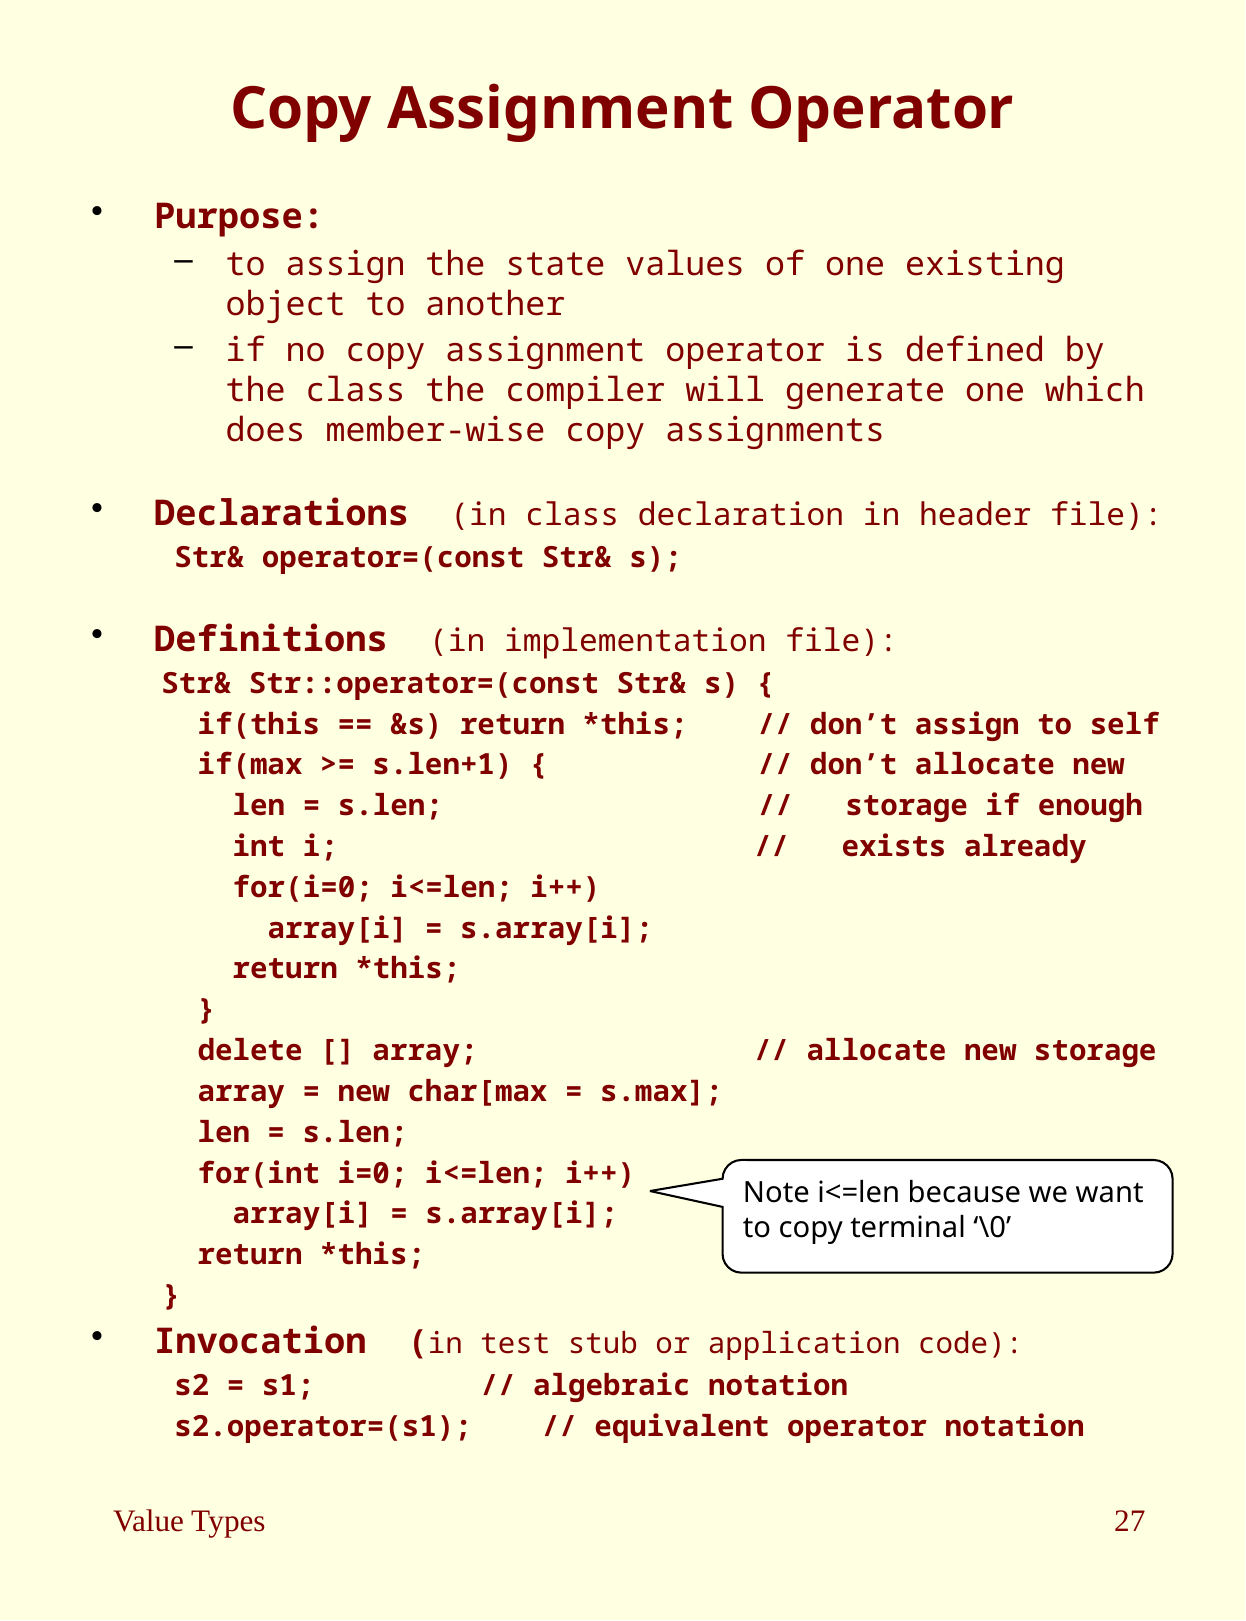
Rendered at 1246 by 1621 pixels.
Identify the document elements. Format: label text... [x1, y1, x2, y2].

footer Value Types [96, 1473, 724, 1580]
list Purpose: to assign the state values of one existing object to another if no copy assignment operator is defined by the class the compiler will generate one which does member-wise copy assignments Declarations (in class declaration in header file): Str& operator=(const Str& s); Definitions (in implementation file): Str& Str::operator=(const Str& s) { if(this == &s) return *this; // don’t assign to self if(max >= s.len+1) { // don’t allocate new len = s.len; // storage if enough int i; // exists already for(i=0; i<=len; i++) array[i] = s.array[i]; return *this; } delete [] array; // allocate new storage array = new char[max = s.max]; len = s.len; for(int i=0; i<=len; i++) array[i] = s.array[i]; return *this; } Invocation (in test stub or application code): s2 = s1; // algebraic notation s2.operator=(s1); // equivalent operator notation [47, 185, 1211, 1473]
title Copy Assignment Operator [93, 53, 1152, 148]
text_box Note i<=len because we want to copy terminal ‘\0’ [649, 1159, 1173, 1273]
slide_number 27 [912, 1473, 1163, 1580]
